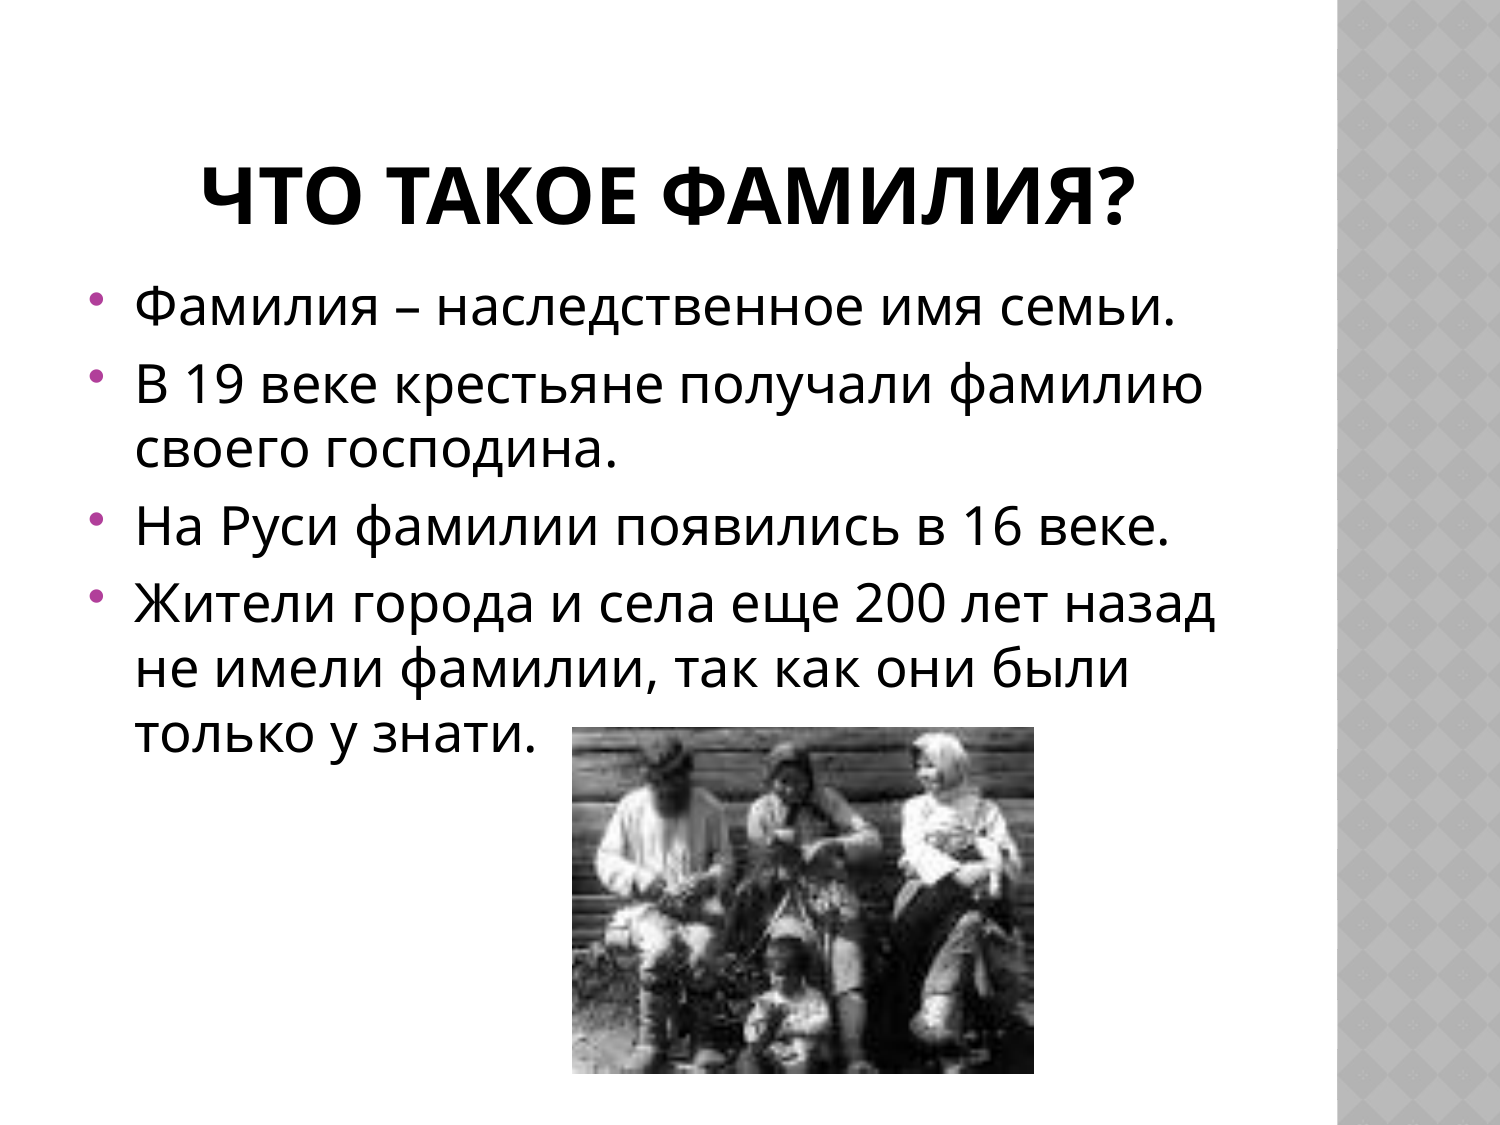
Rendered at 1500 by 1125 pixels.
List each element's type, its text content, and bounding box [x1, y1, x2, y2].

picture [572, 727, 1034, 1074]
list Фамилия – наследственное имя семьи. В 19 веке крестьяне получали фамилию своего господина. На Руси фамилии появились в 16 веке. Жители города и села еще 200 лет назад не имели фамилии, так как они были только у знати. [75, 264, 1263, 1059]
title Что такое фамилия? [75, 52, 1263, 240]
